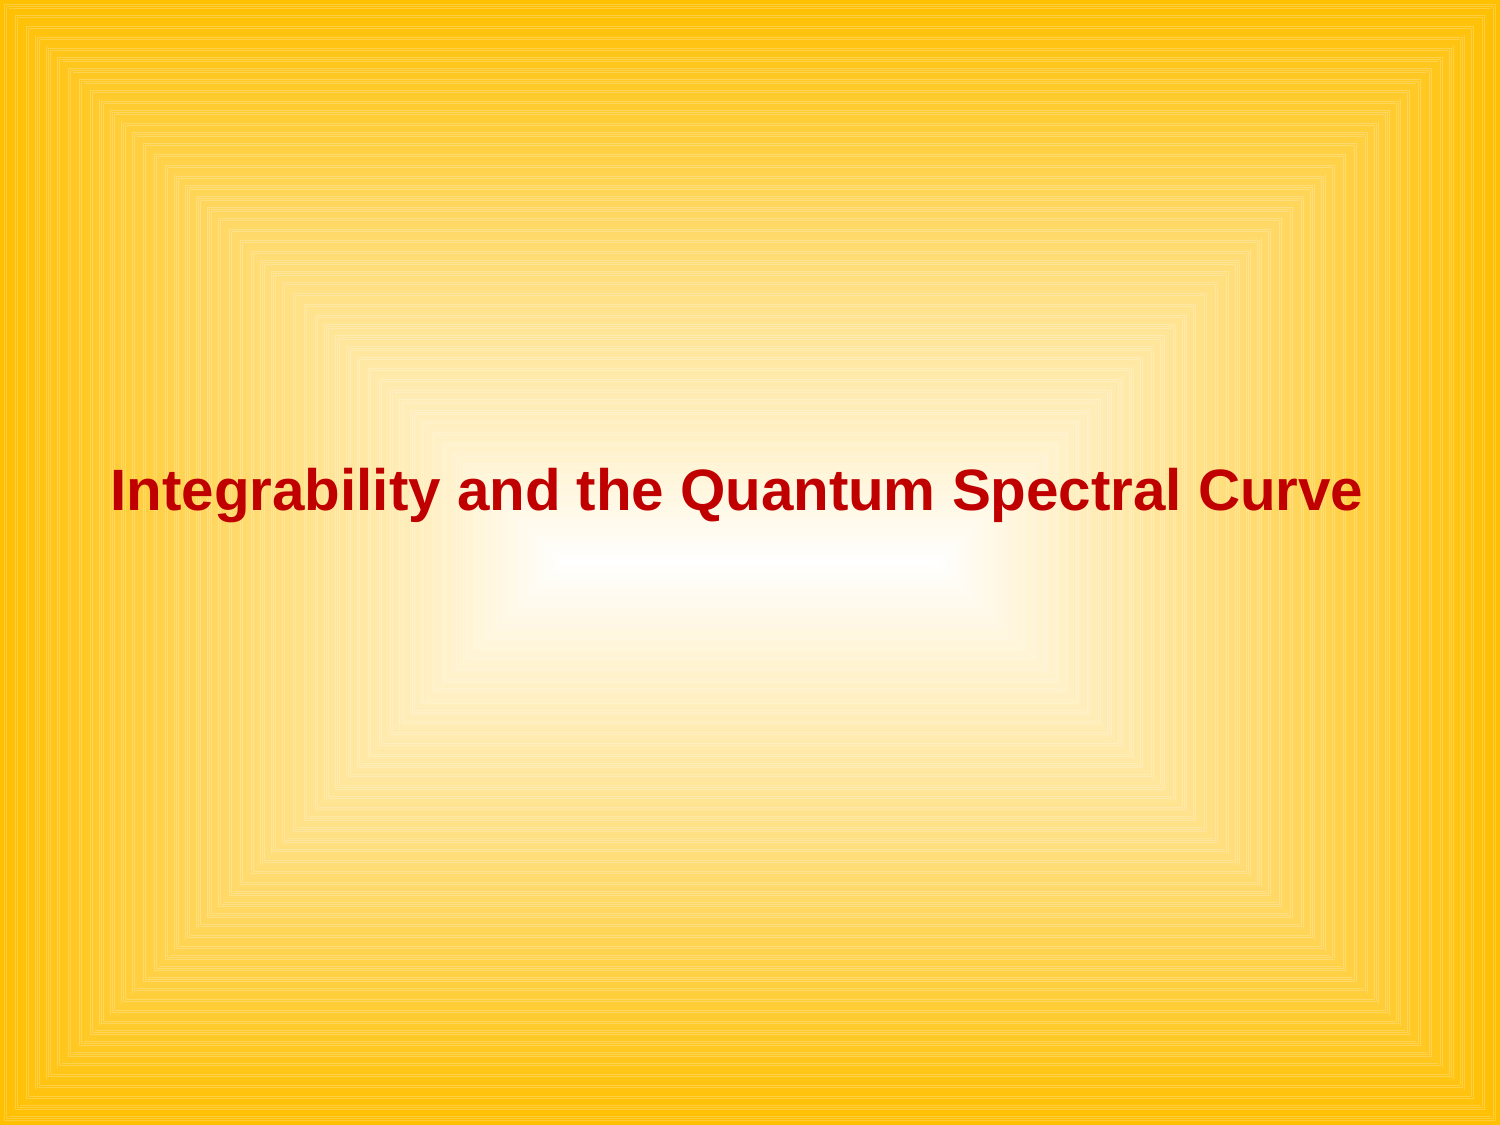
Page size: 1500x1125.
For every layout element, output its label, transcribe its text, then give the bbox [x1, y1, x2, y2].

text_box Integrability and the Quantum Spectral Curve [95, 444, 1380, 530]
